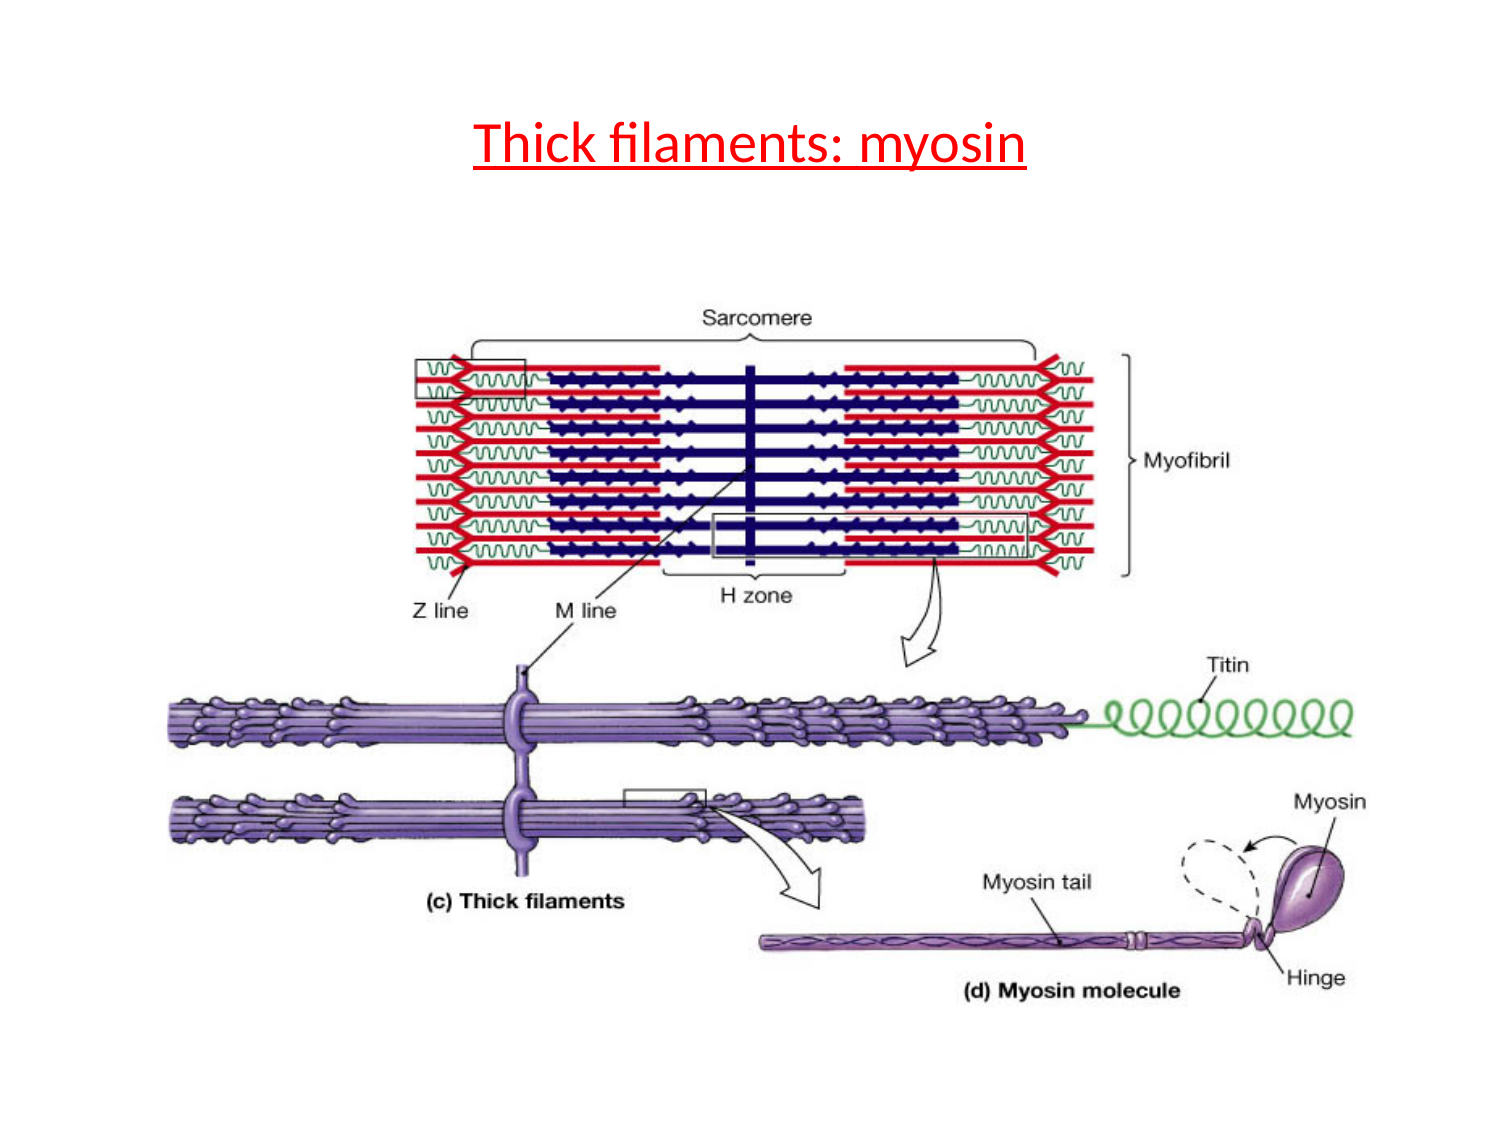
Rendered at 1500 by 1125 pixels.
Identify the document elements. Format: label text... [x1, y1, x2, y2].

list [103, 294, 1395, 1032]
title Thick filaments: myosin [75, 45, 1425, 233]
